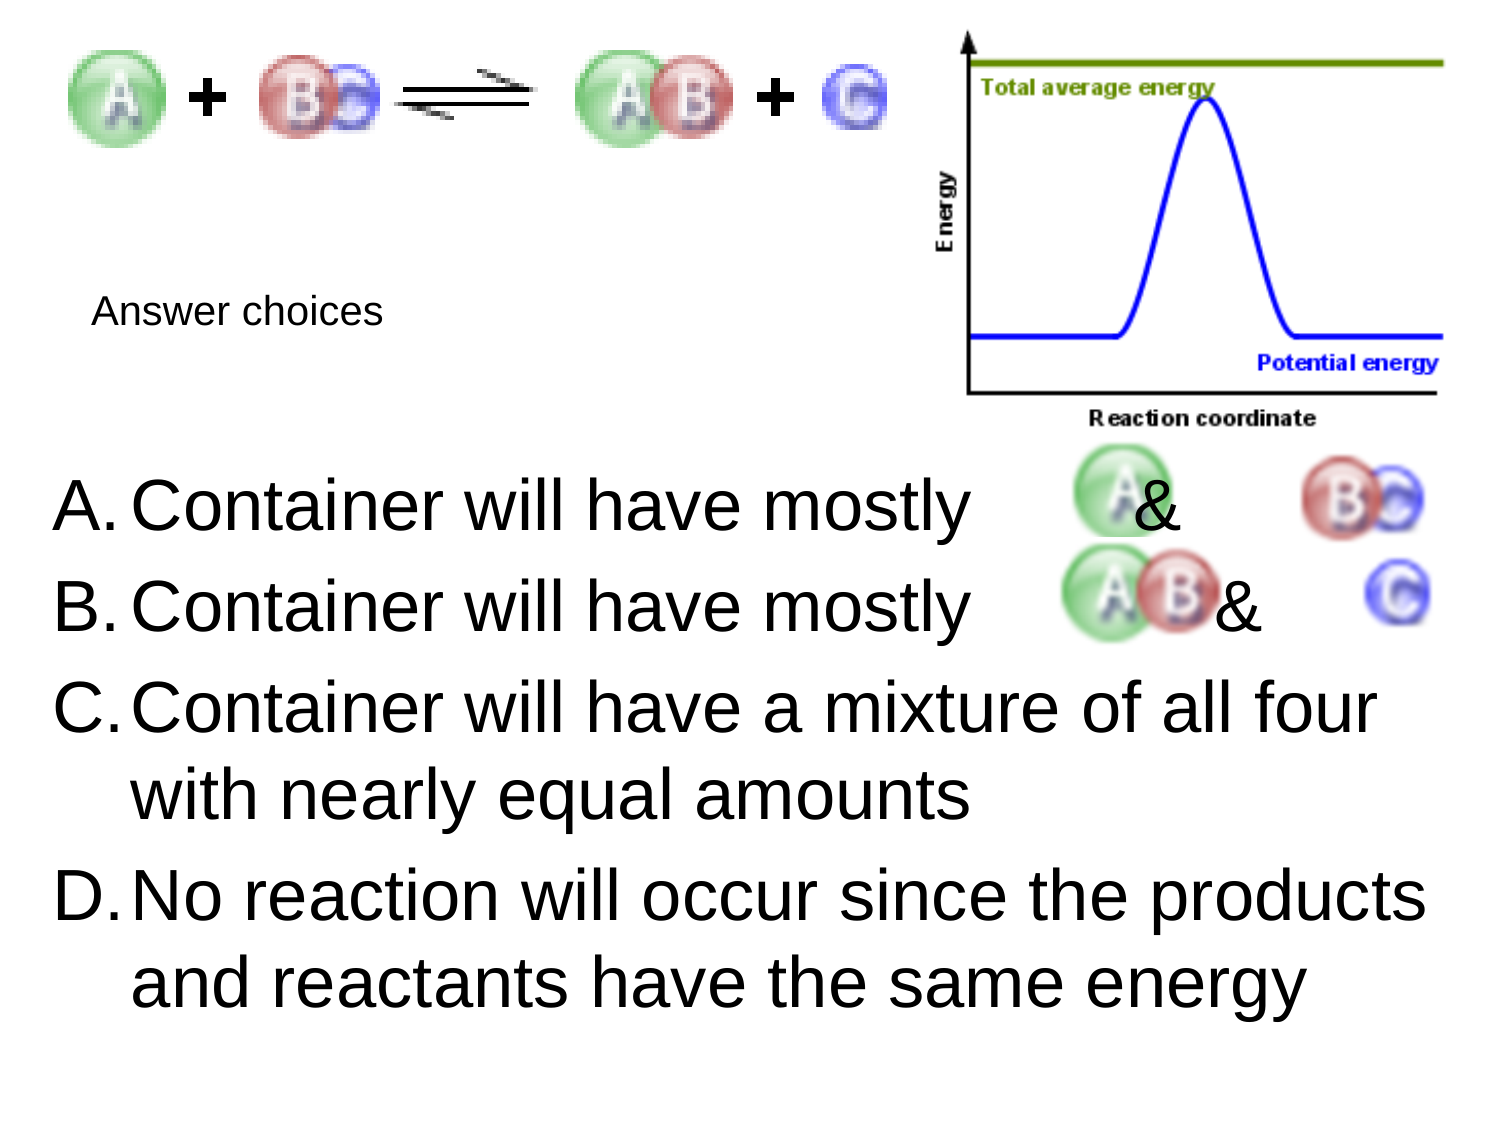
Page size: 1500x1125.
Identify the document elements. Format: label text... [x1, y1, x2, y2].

title Answer choices [0, 262, 476, 356]
list Container will have mostly & Container will have mostly & Container will have a mixture of all four with nearly equal amounts No reaction will occur since the products and reactants have the same energy [37, 449, 1451, 1088]
picture [1287, 449, 1444, 638]
picture [8, 0, 1454, 663]
